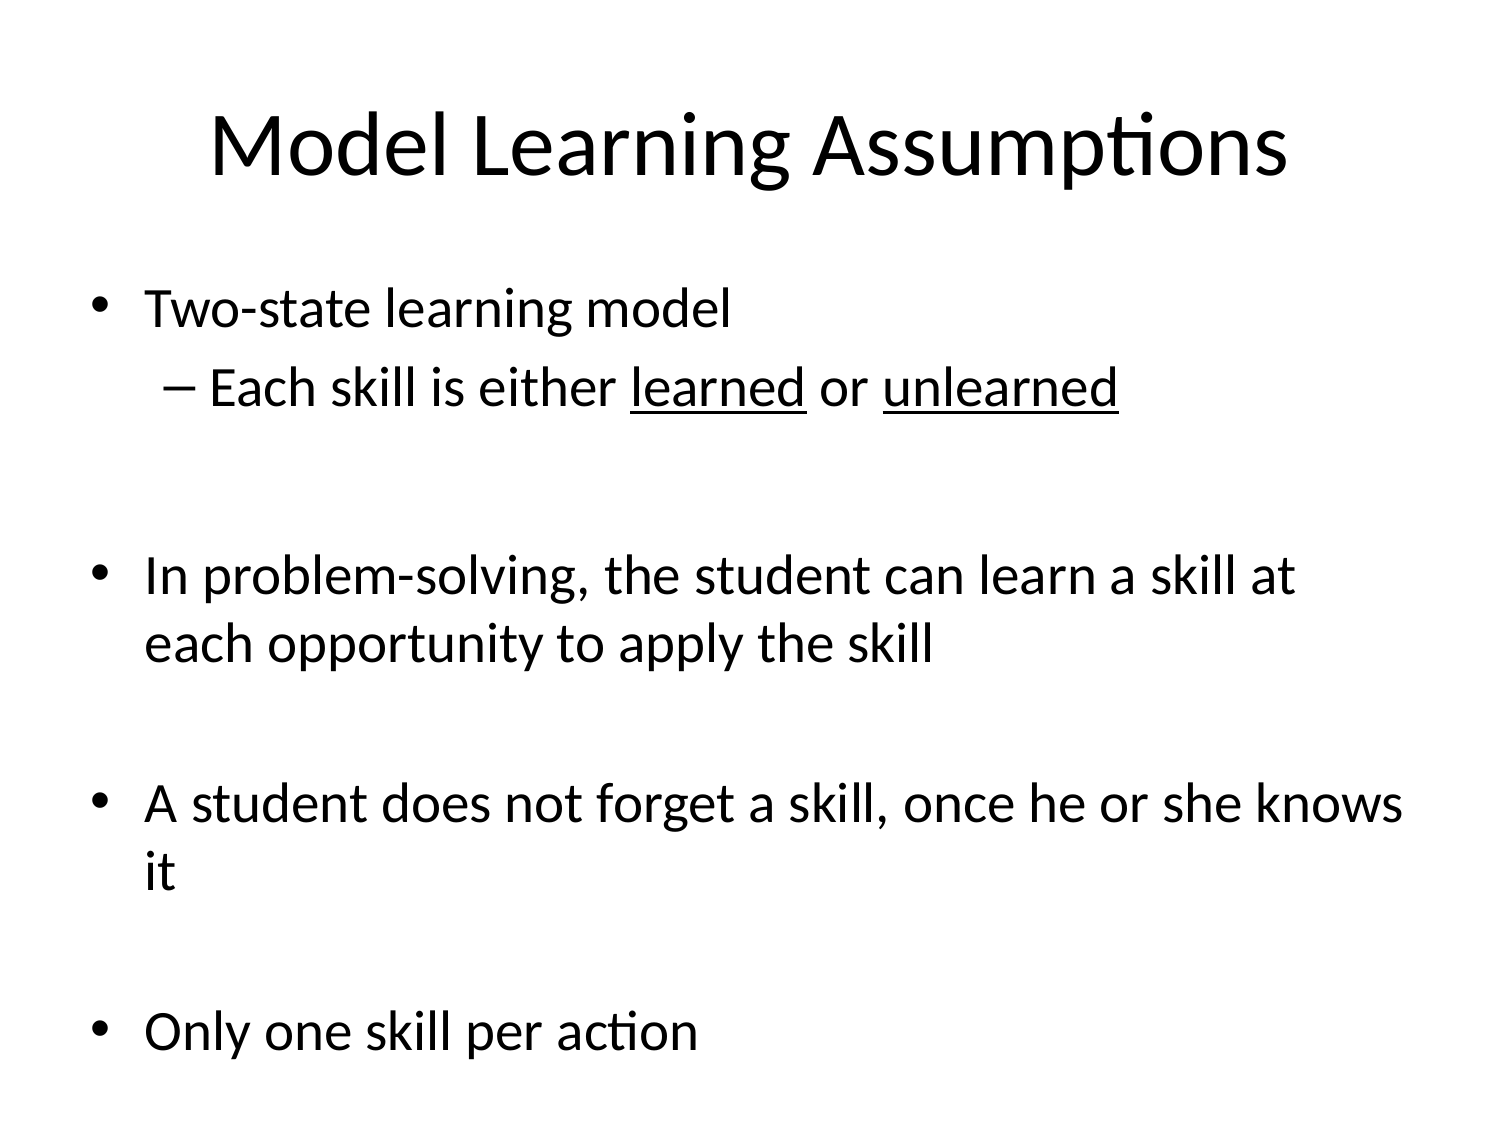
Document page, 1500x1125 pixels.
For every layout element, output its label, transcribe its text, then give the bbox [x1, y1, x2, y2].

title Model Learning Assumptions [75, 45, 1425, 233]
list Two-state learning model Each skill is either learned or unlearned In problem-solving, the student can learn a skill at each opportunity to apply the skill A student does not forget a skill, once he or she knows it Only one skill per action [75, 262, 1425, 1075]
